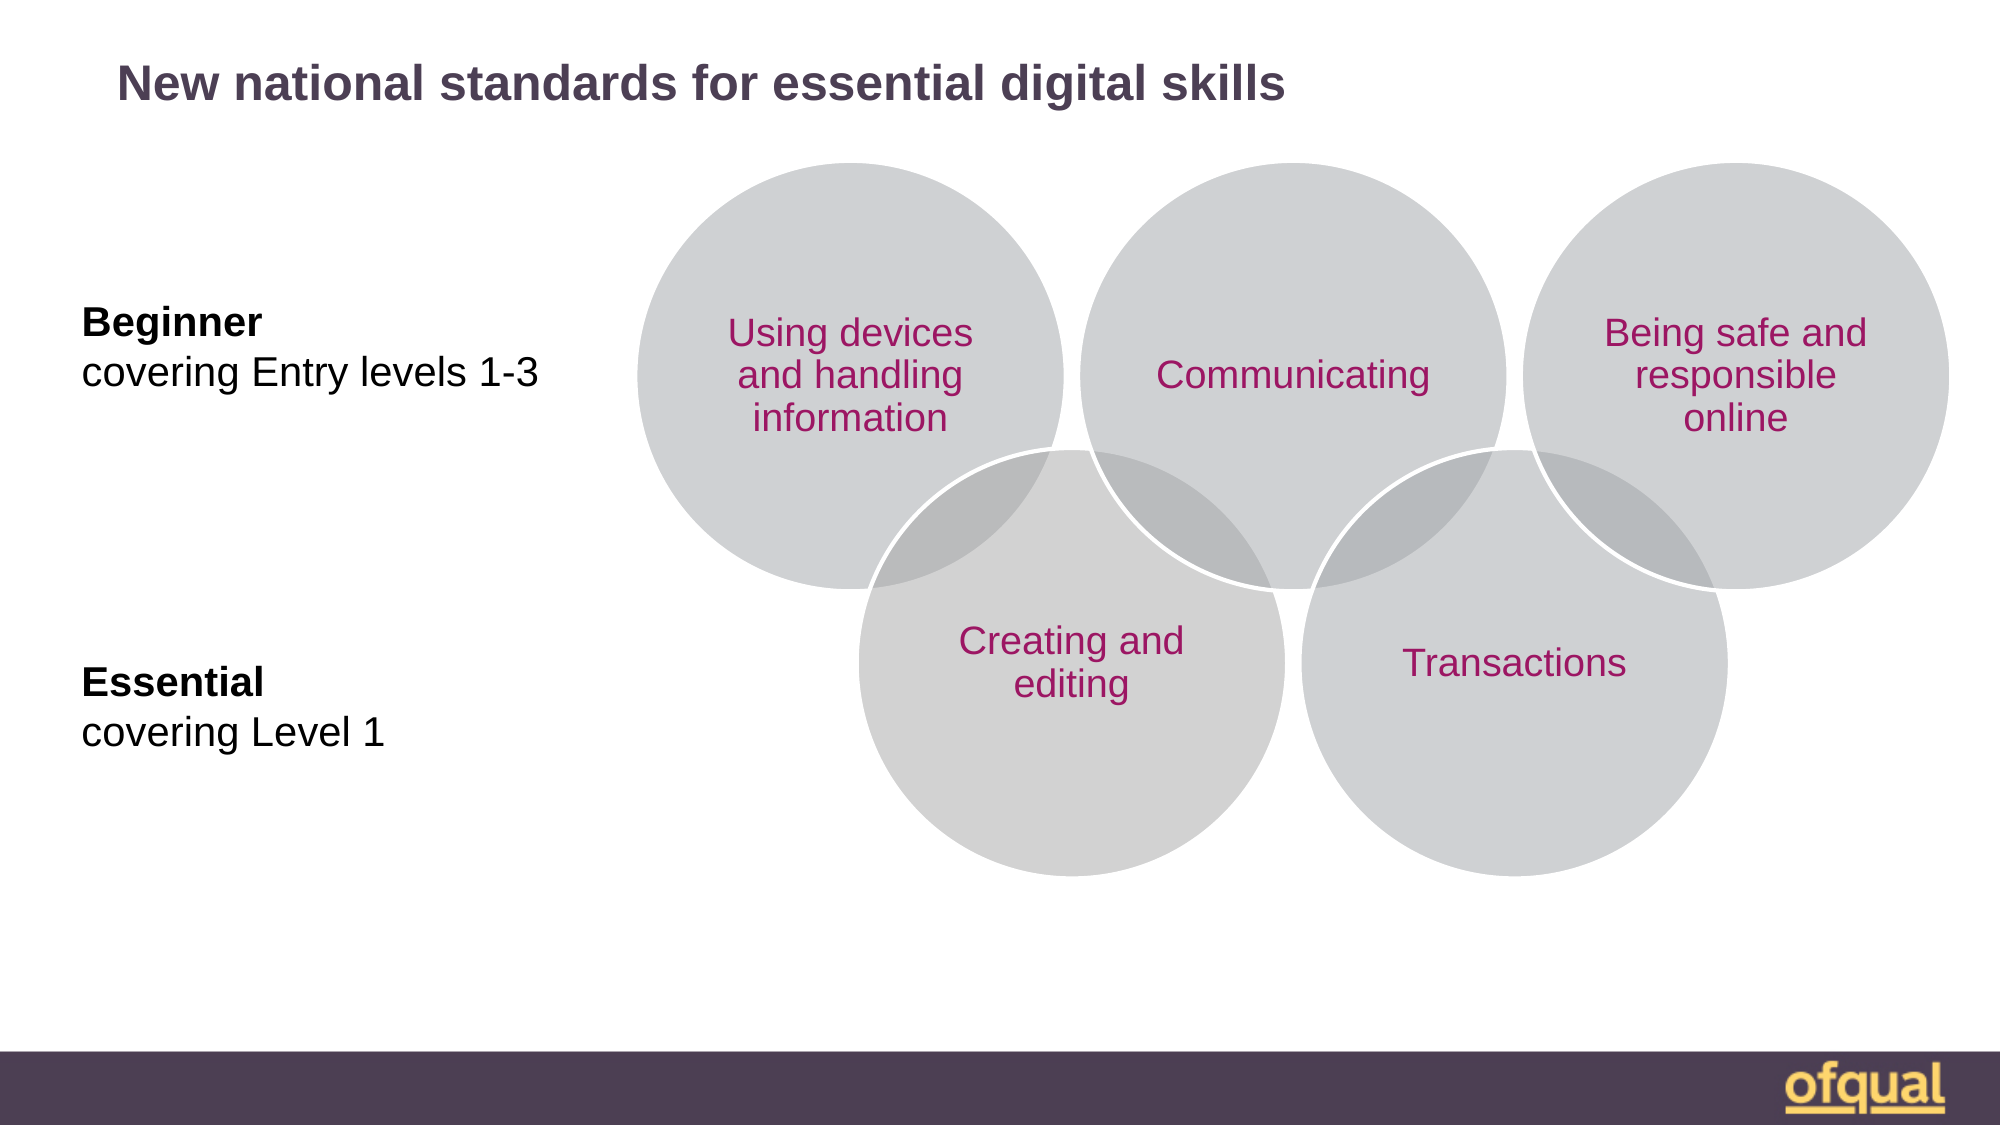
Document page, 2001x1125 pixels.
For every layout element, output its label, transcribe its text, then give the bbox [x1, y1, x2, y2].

picture [0, 4, 2000, 1125]
text_box Beginner covering Entry levels 1-3 [66, 287, 575, 403]
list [586, 160, 2000, 879]
text_box Essential covering Level 1 [66, 647, 469, 763]
title New national standards for essential digital skills [102, 42, 1491, 128]
